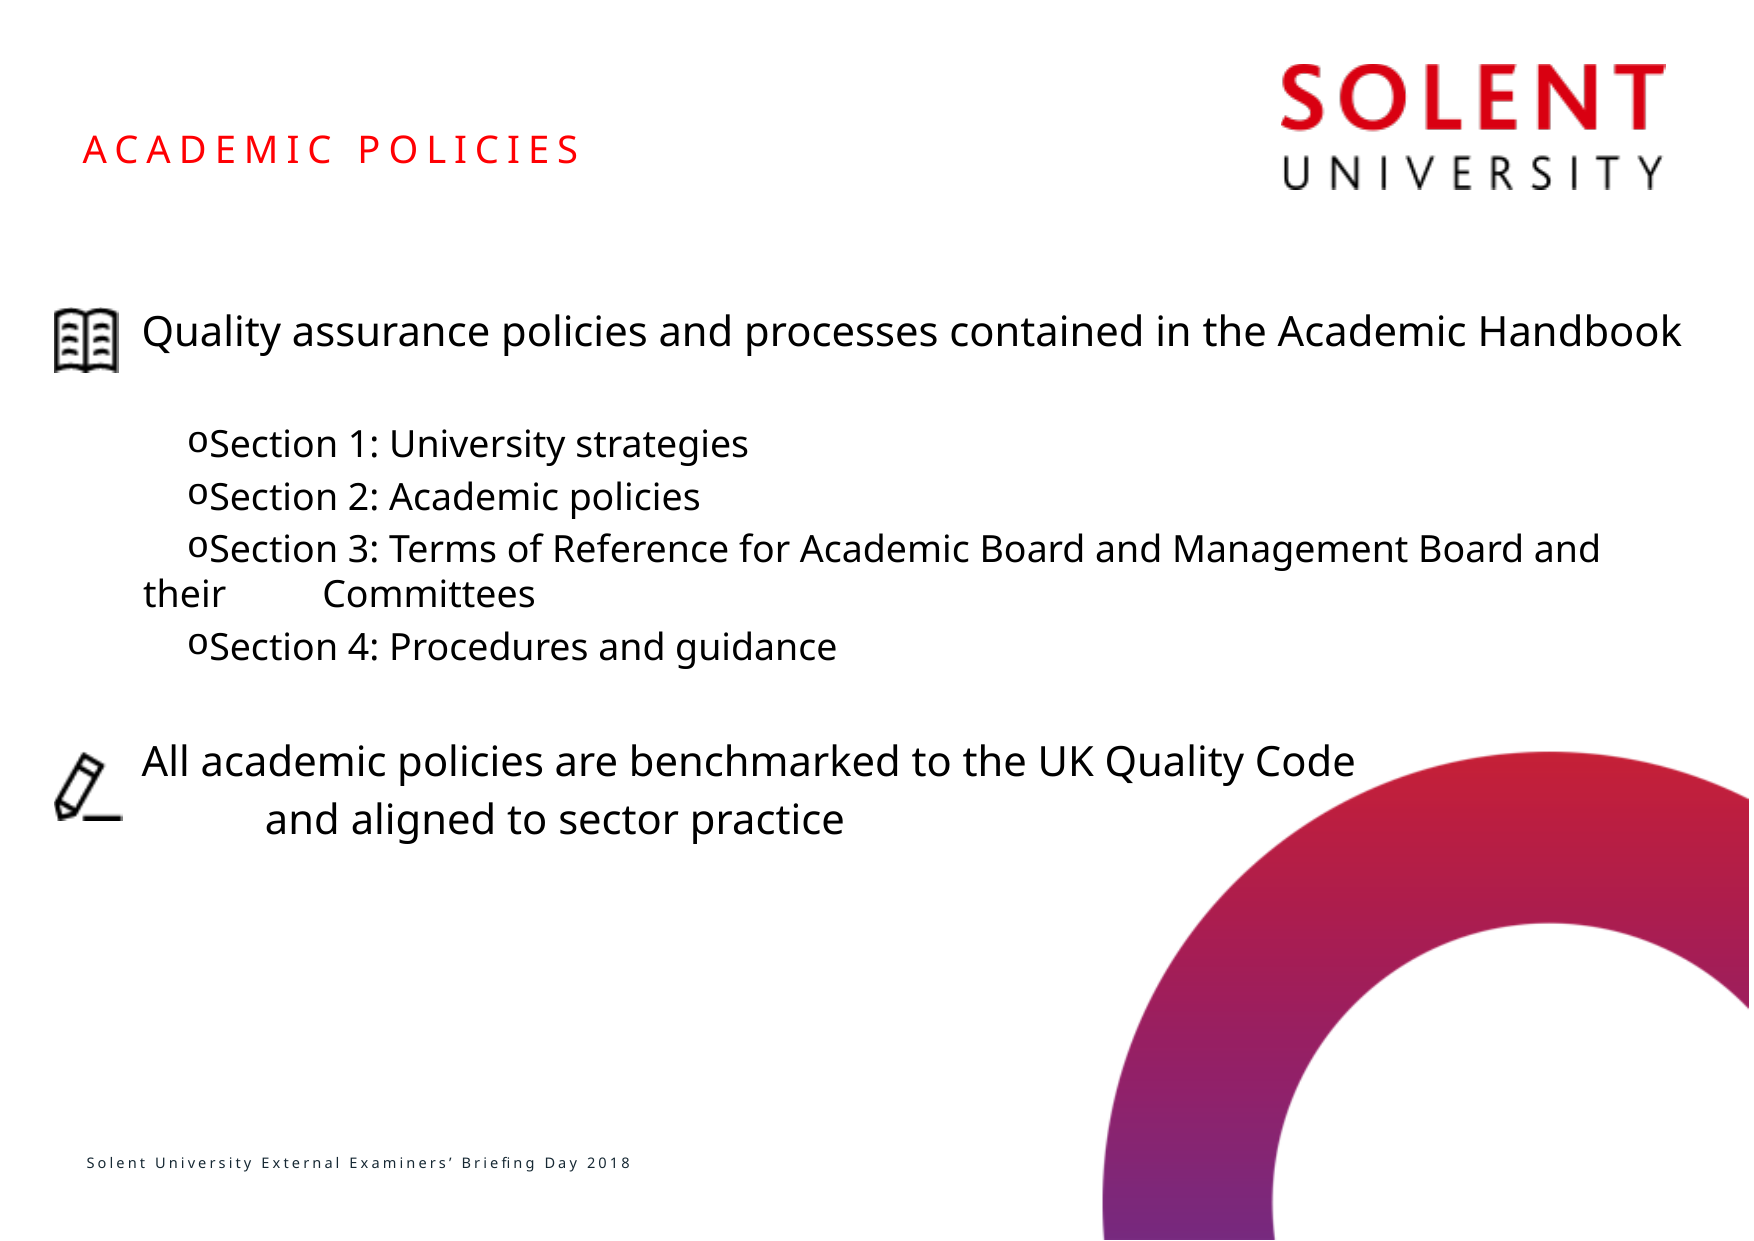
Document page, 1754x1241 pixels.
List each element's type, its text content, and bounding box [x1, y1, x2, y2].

picture [54, 751, 123, 821]
picture [1281, 64, 1666, 190]
picture [973, 741, 1749, 1240]
list Quality assurance policies and processes contained in the Academic Handbook Section 1: University strategies Section 2: Academic policies Section 3: Terms of Reference for Academic Board and Management Board and their Committees Section 4: Procedures and guidance All academic policies are benchmarked to the UK Quality Code and aligned to sector practice [82, 256, 1690, 1071]
title Academic Policies [82, 125, 1690, 219]
footer Solent University External Examiners’ Briefing Day 2018 [86, 1146, 973, 1180]
picture [54, 307, 119, 373]
